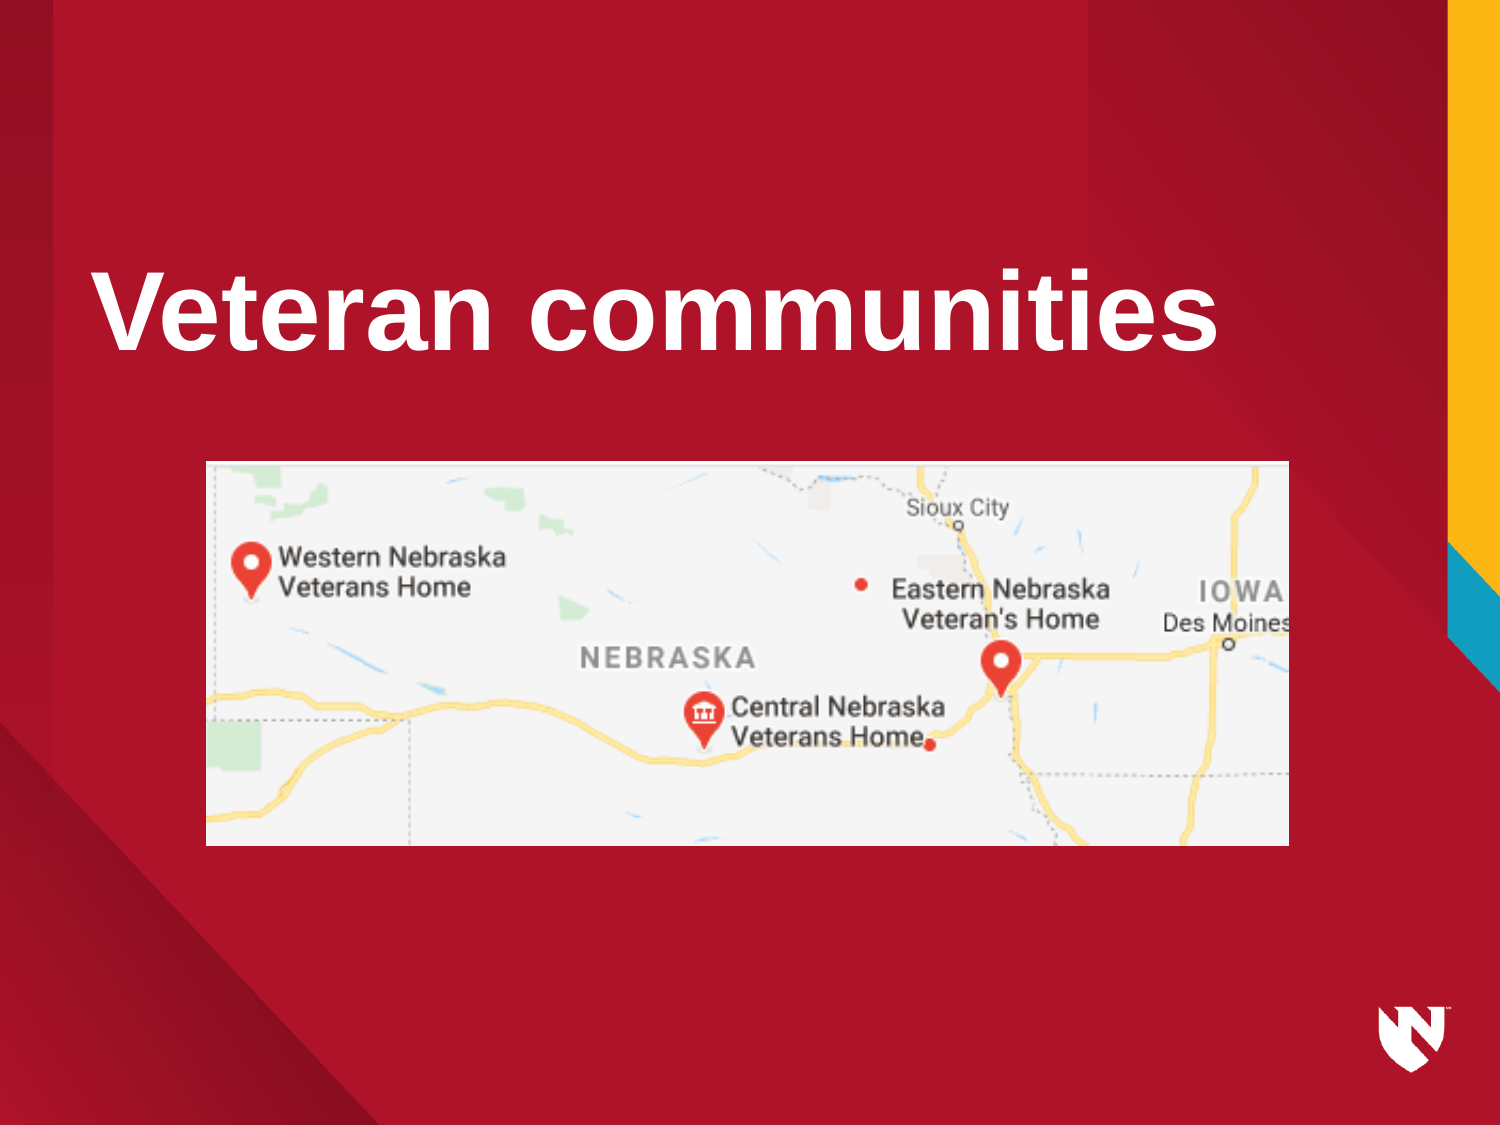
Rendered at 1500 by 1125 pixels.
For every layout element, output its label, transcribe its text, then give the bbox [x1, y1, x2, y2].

title Veteran communities [75, 64, 1321, 375]
picture [0, 0, 1500, 1125]
